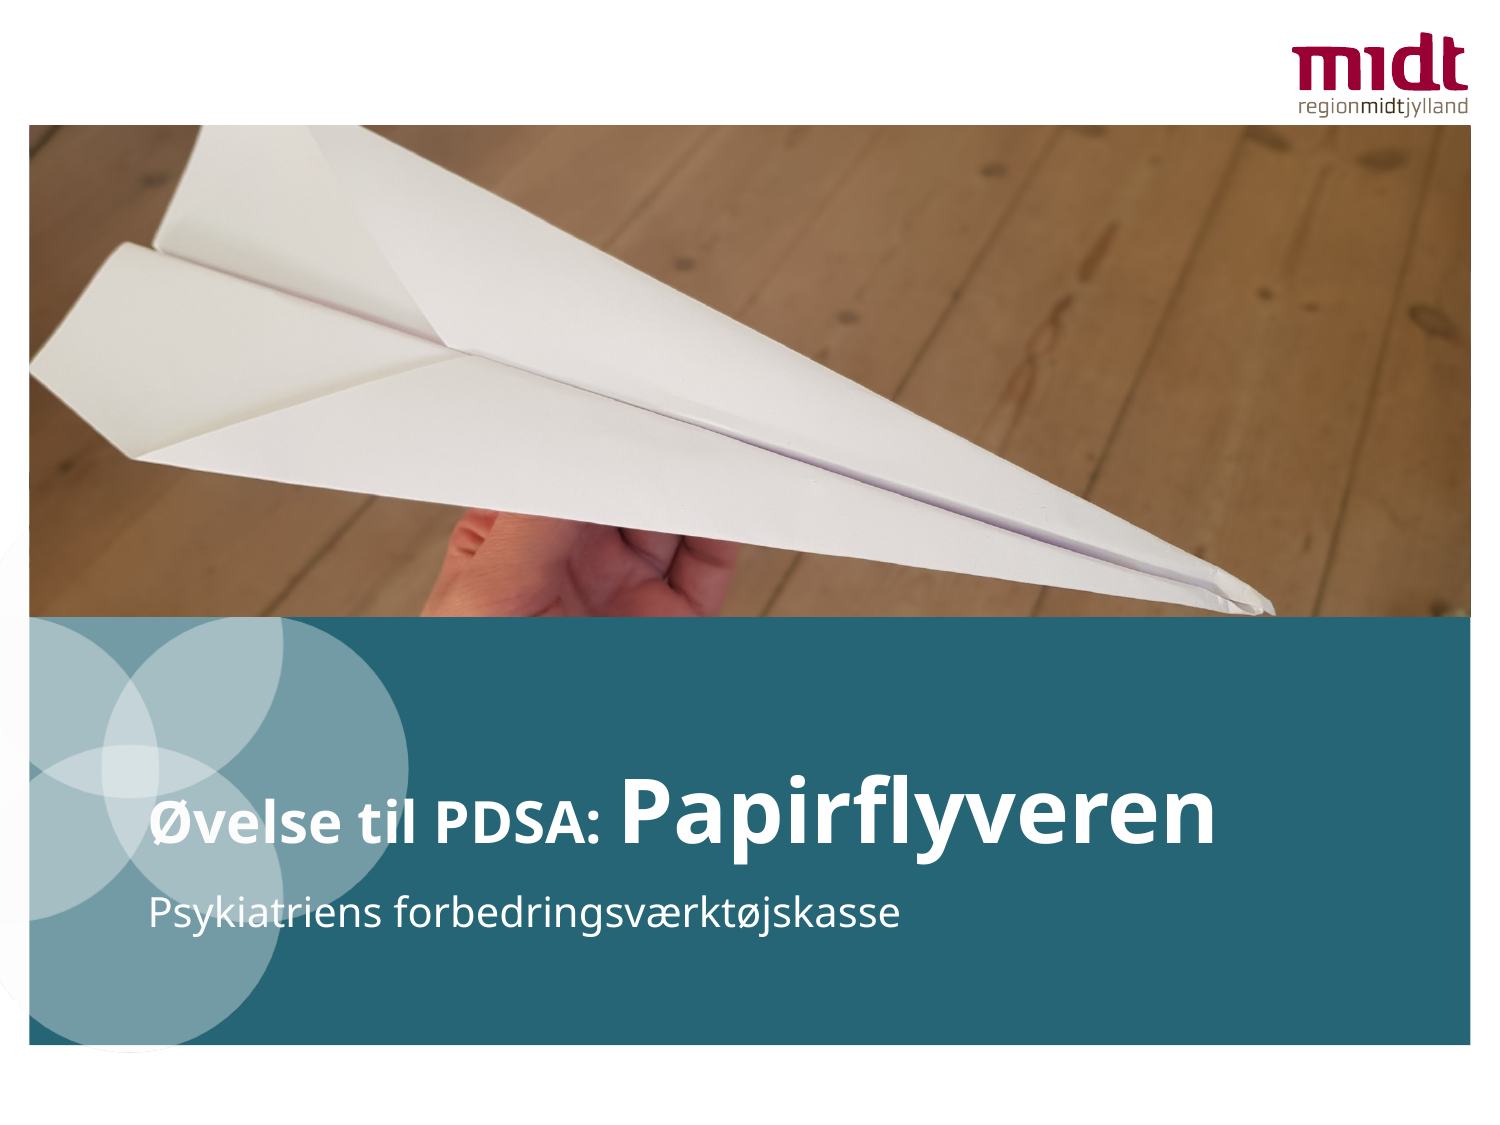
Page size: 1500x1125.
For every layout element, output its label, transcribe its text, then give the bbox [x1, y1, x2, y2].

picture [0, 125, 1471, 1083]
subtitle Psykiatriens forbedringsværktøjskasse [424, 885, 1358, 1004]
title Øvelse til PDSA: Papirflyveren [424, 626, 1412, 862]
